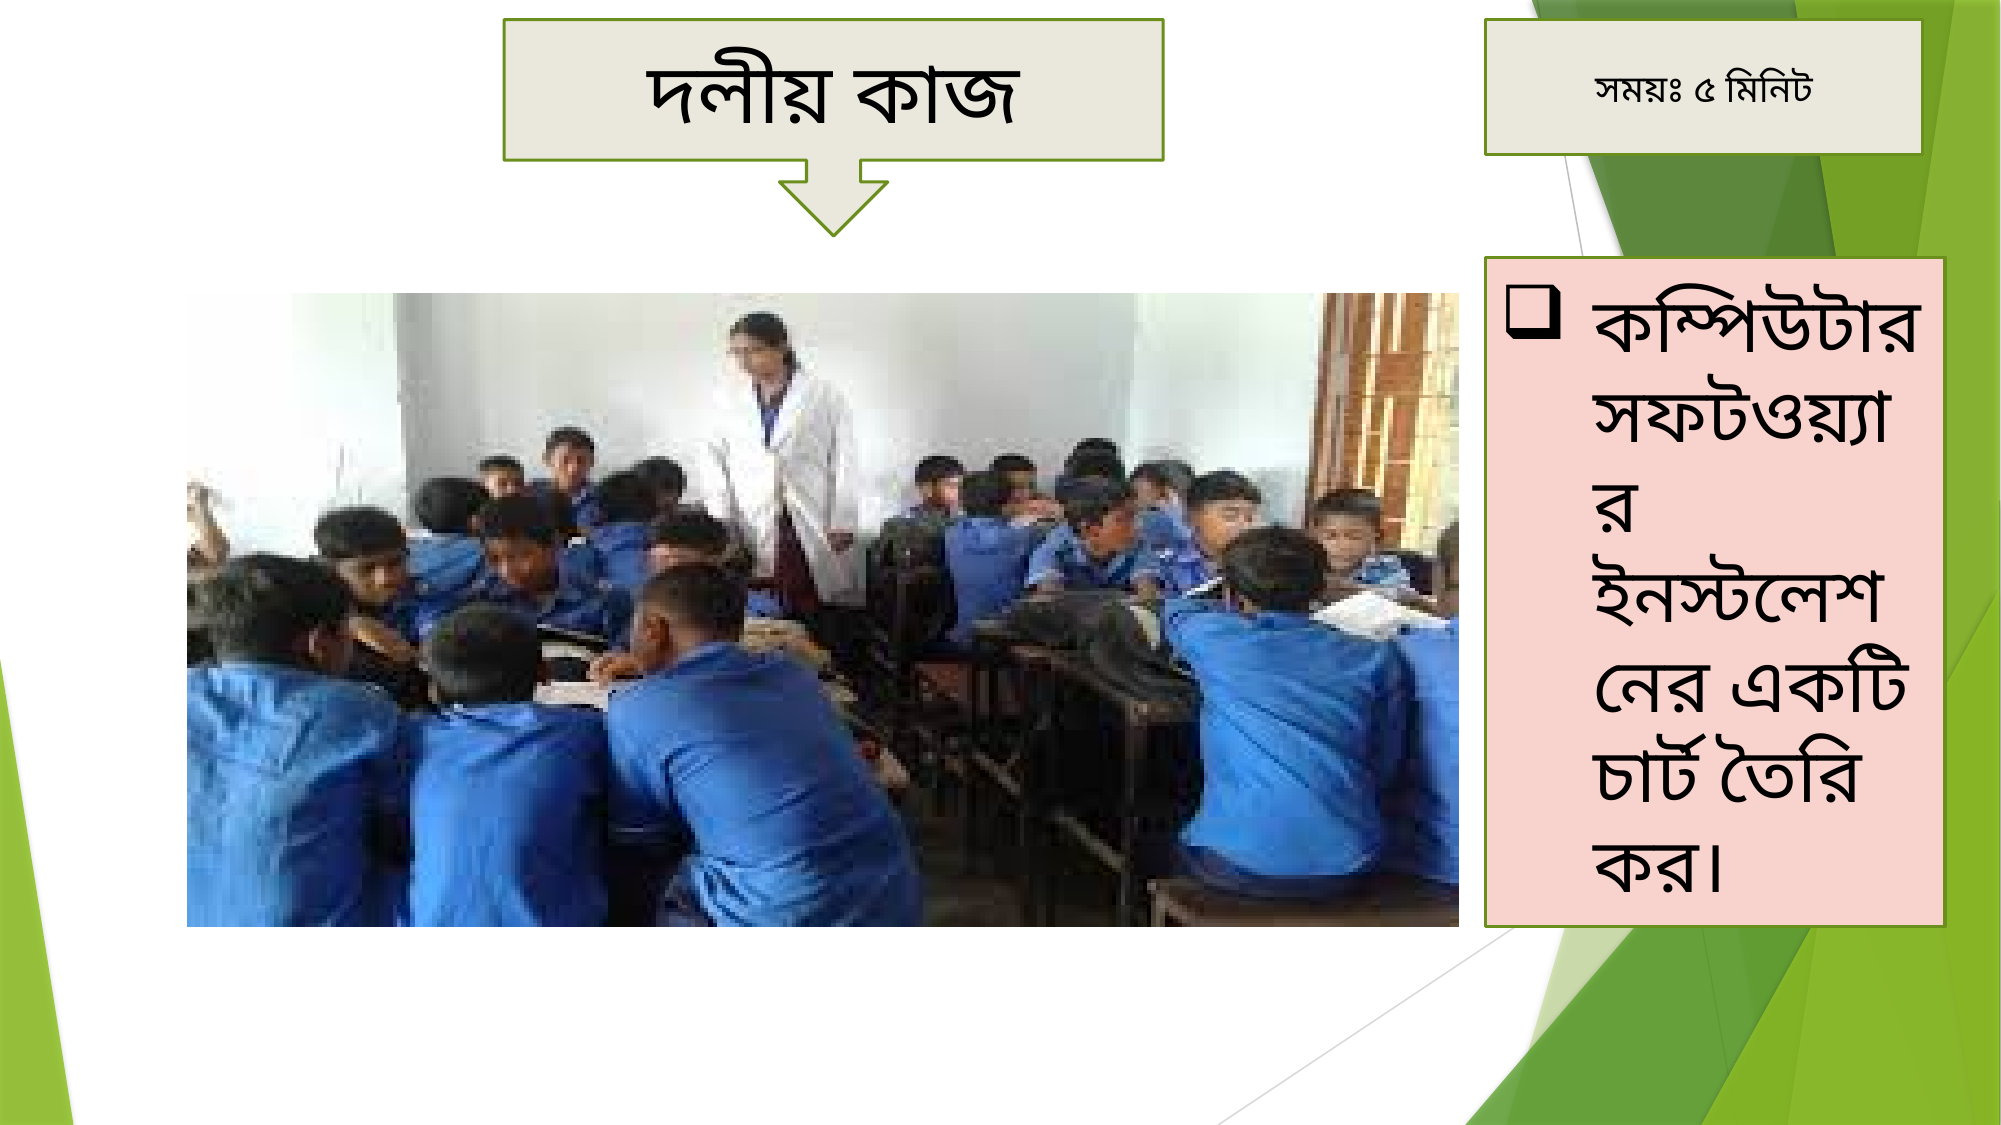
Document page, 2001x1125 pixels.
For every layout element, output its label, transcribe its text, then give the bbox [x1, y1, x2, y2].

picture [186, 293, 1459, 928]
text_box কম্পিউটার সফটওয়্যার ইনস্টলেশনের একটি চার্ট তৈরি কর। [1484, 256, 1947, 928]
text_box দলীয় কাজ [502, 18, 1165, 238]
text_box সময়ঃ ৫ মিনিট [1484, 18, 1924, 156]
